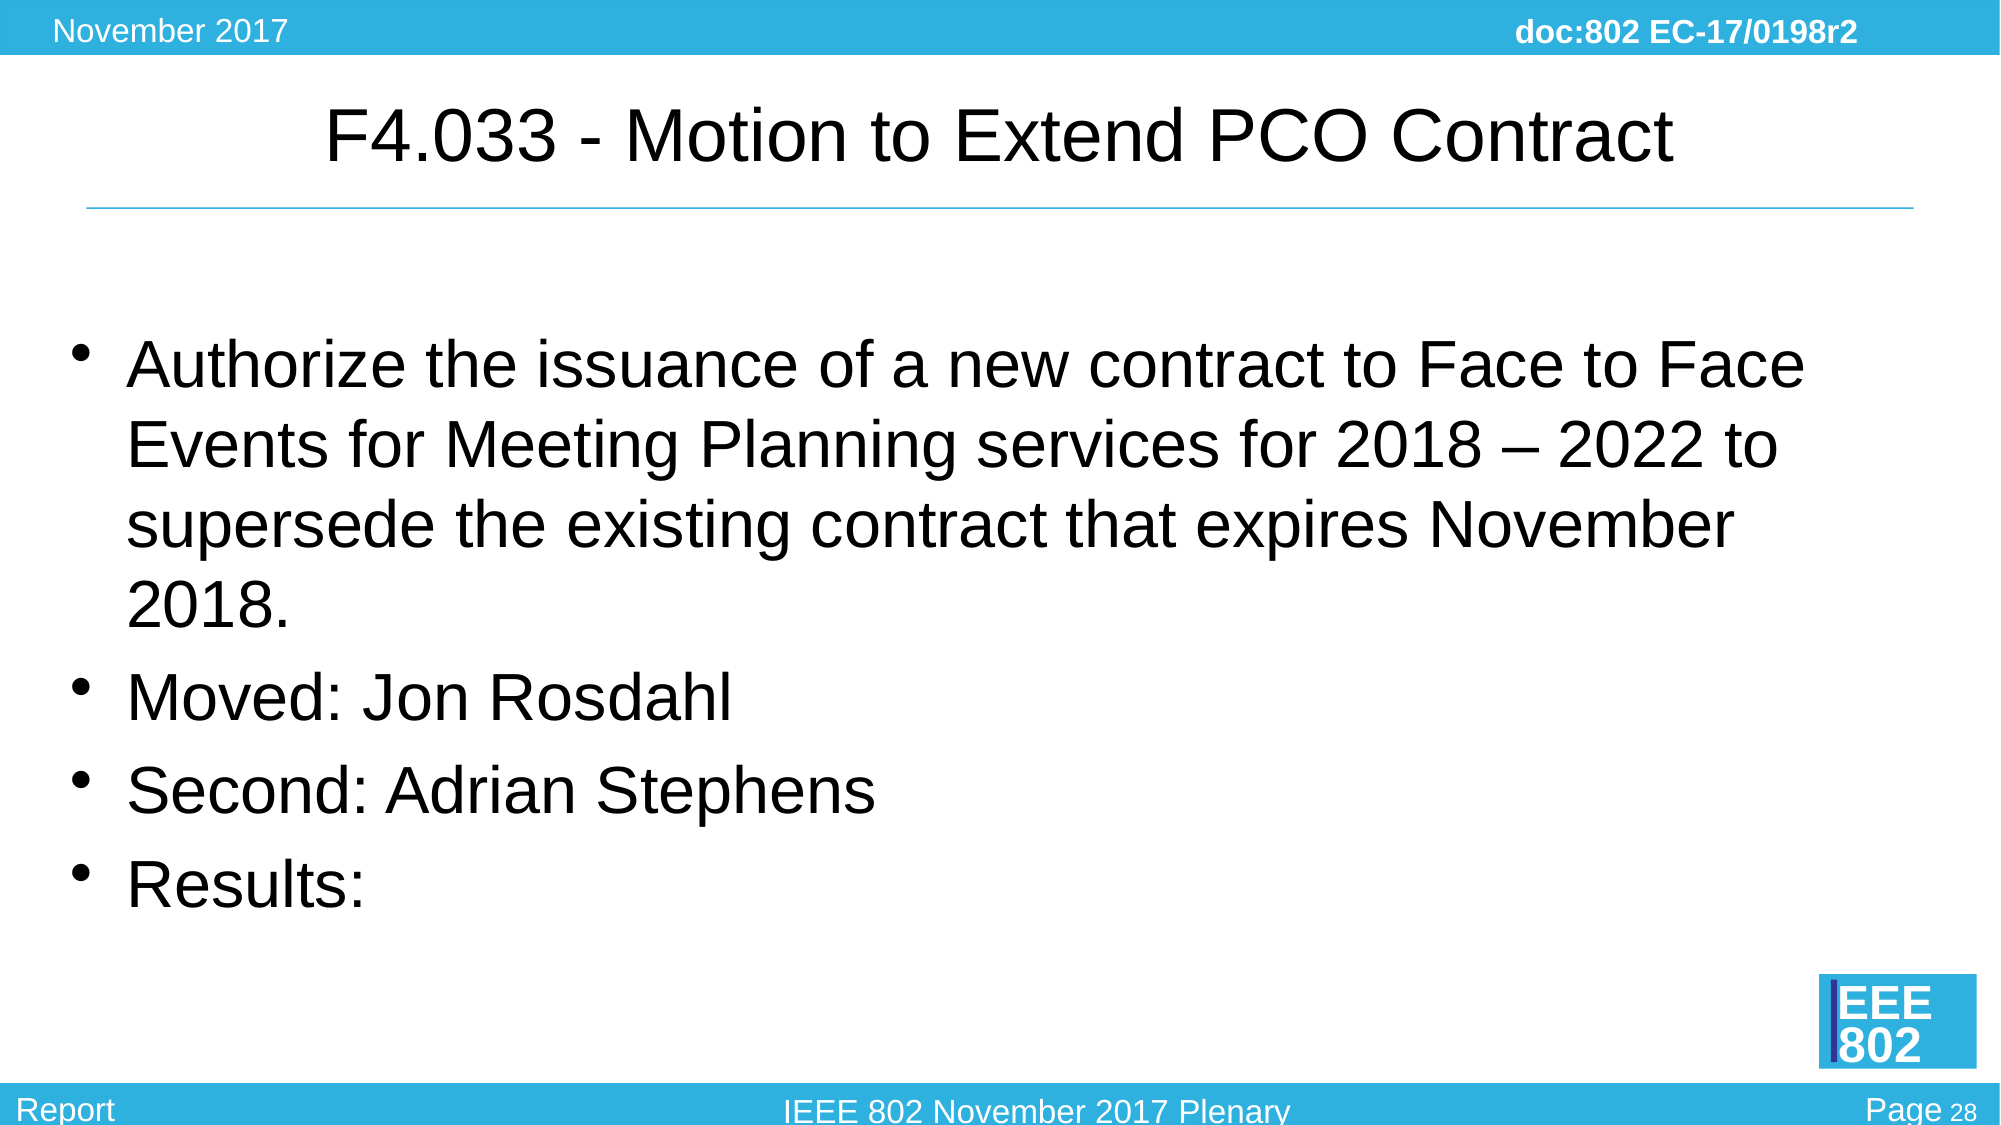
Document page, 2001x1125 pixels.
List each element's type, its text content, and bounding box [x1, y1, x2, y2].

title F4.033 - Motion to Extend PCO Contract [99, 66, 1900, 197]
list Authorize the issuance of a new contract to Face to Face Events for Meeting Planning services for 2018 – 2022 to supersede the existing contract that expires November 2018. Moved: Jon Rosdahl Second: Adrian Stephens Results: [54, 220, 1855, 963]
